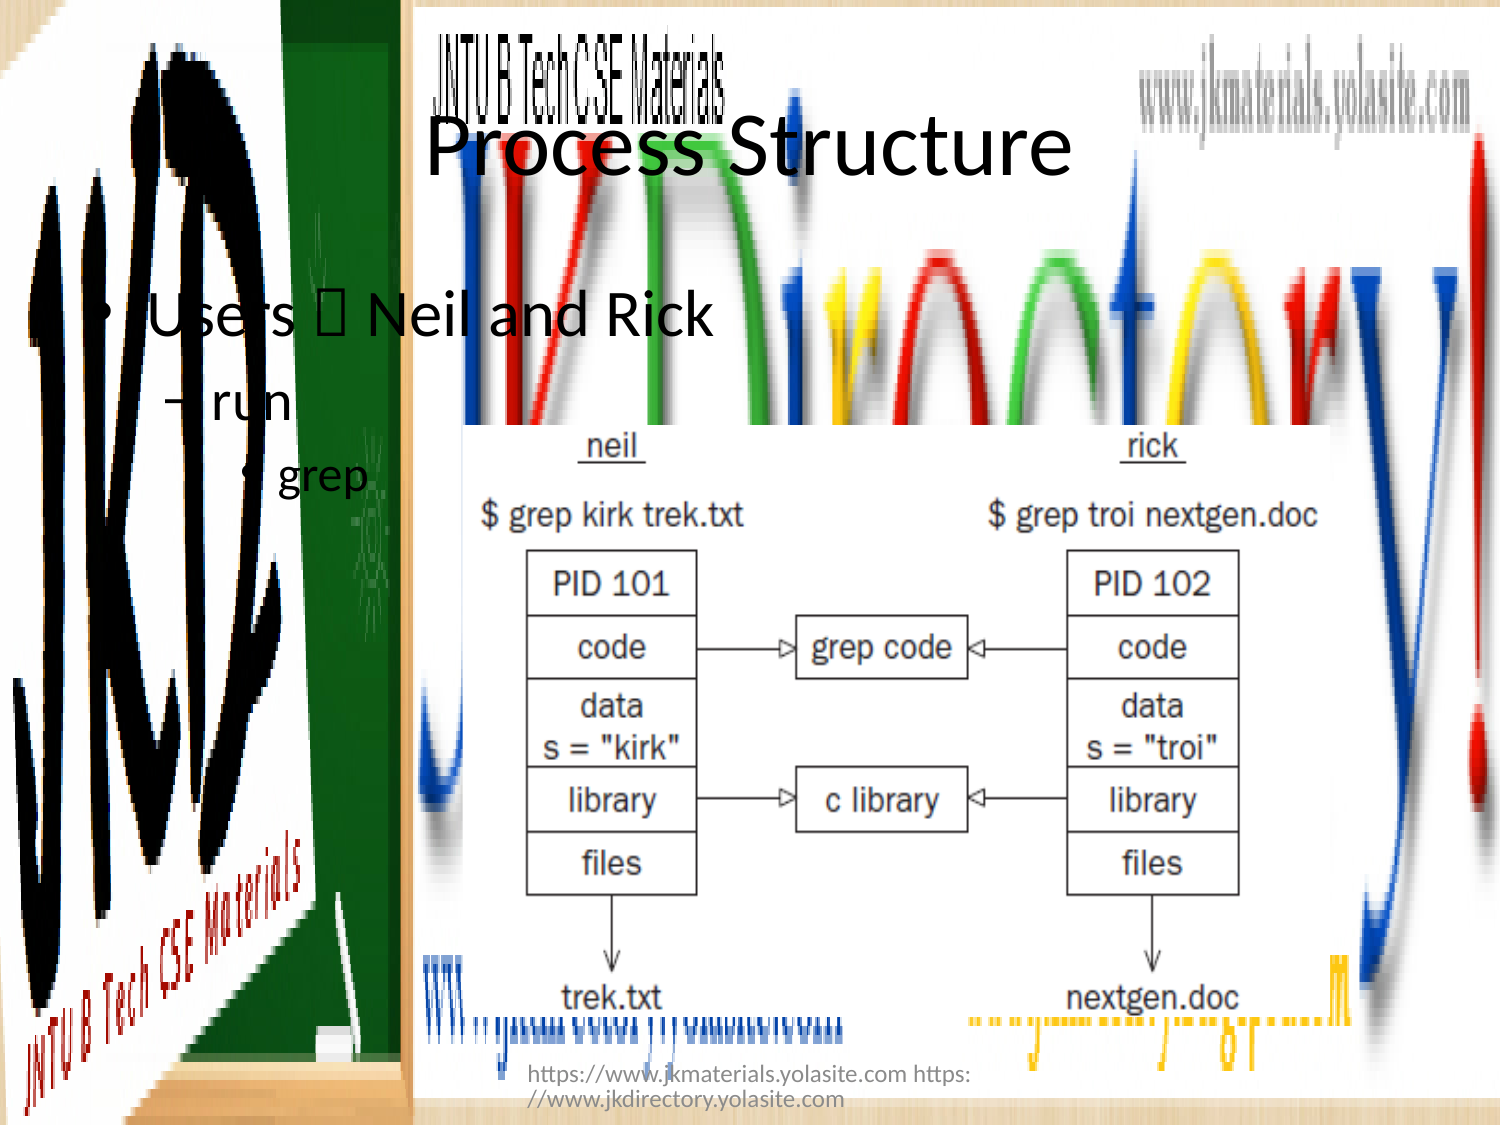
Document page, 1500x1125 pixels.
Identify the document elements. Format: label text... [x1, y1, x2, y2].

footer https://www.jkmaterials.yolasite.com https://www.jkdirectory.yolasite.com [512, 1042, 988, 1103]
picture [0, 0, 1500, 1125]
title Process Structure [75, 45, 1425, 233]
list Users  Neil and Rick run grep [75, 262, 775, 525]
